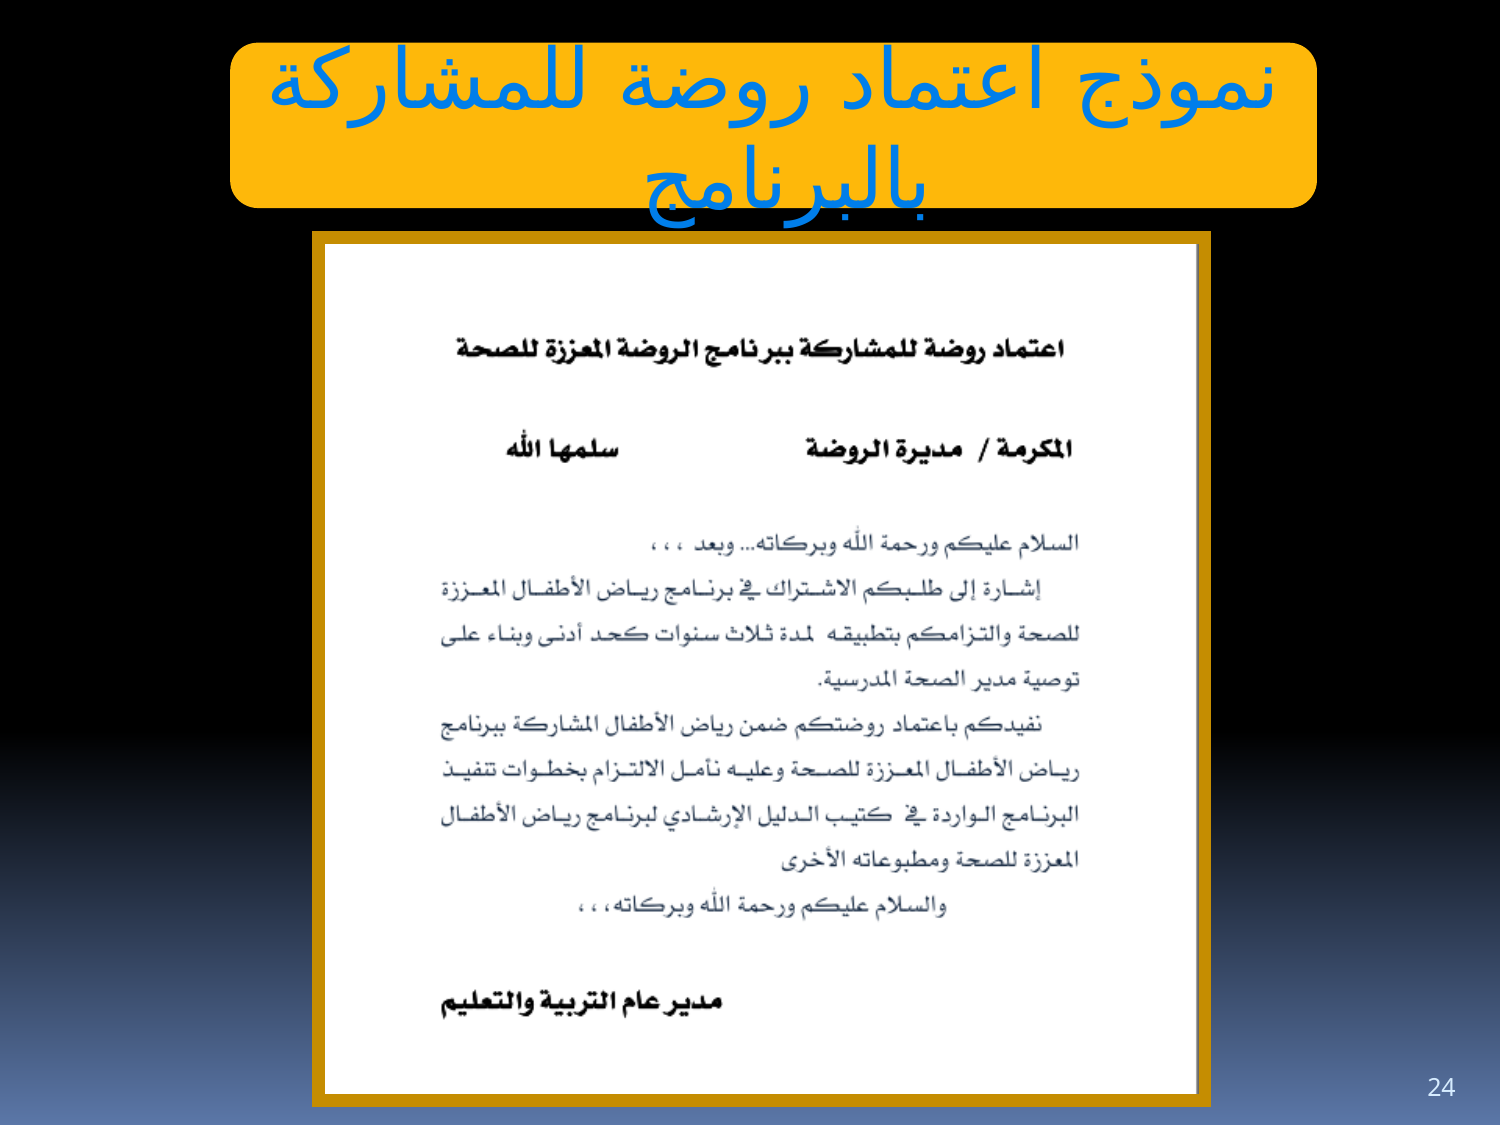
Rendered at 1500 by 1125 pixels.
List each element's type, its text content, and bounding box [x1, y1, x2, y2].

picture [324, 243, 1200, 1095]
text_box نموذج اعتماد روضة للمشاركة بالبرنامج [228, 41, 1319, 210]
slide_number 24 [1412, 1052, 1488, 1113]
